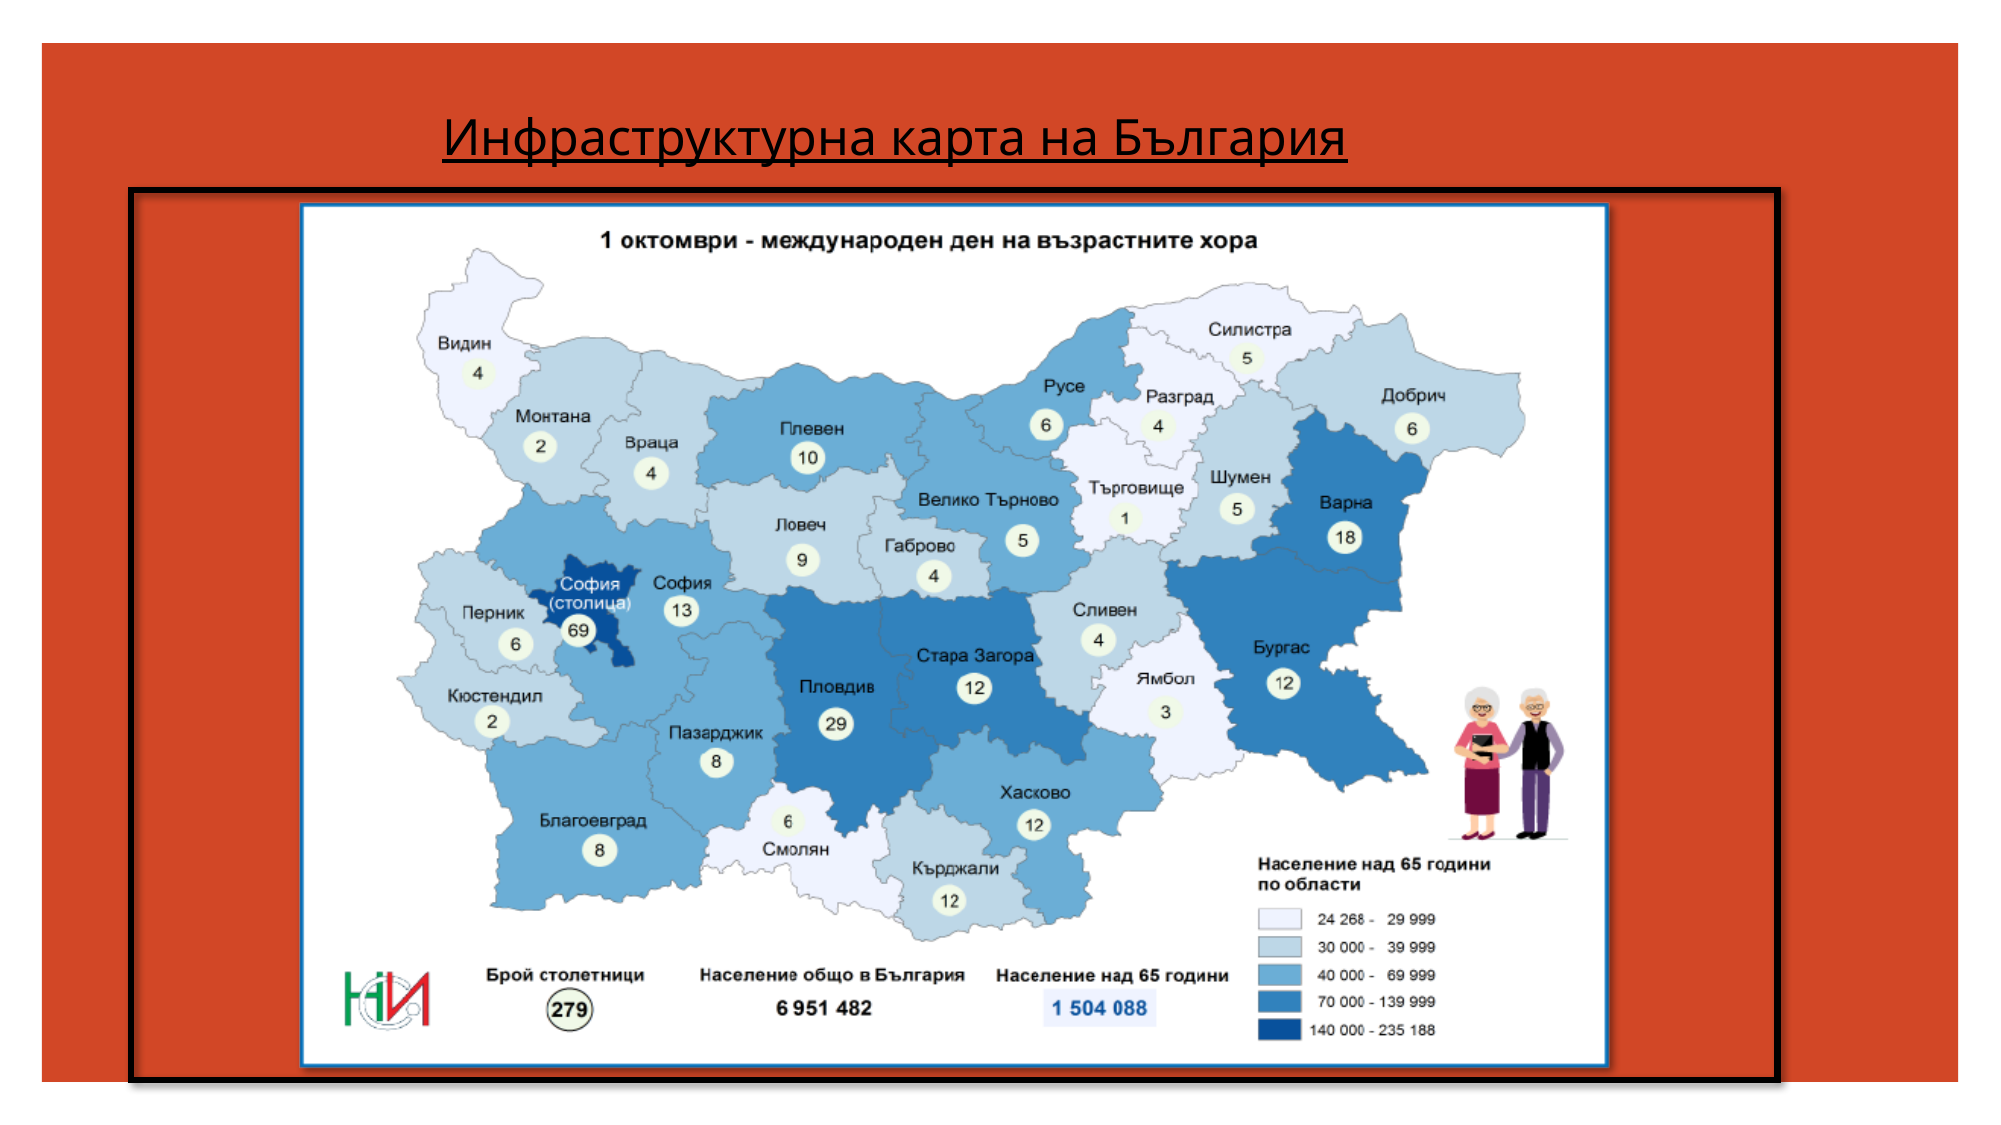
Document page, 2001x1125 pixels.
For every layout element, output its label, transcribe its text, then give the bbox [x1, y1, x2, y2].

picture [134, 193, 1775, 1078]
text_box Инфраструктурна карта на България [427, 97, 1363, 173]
